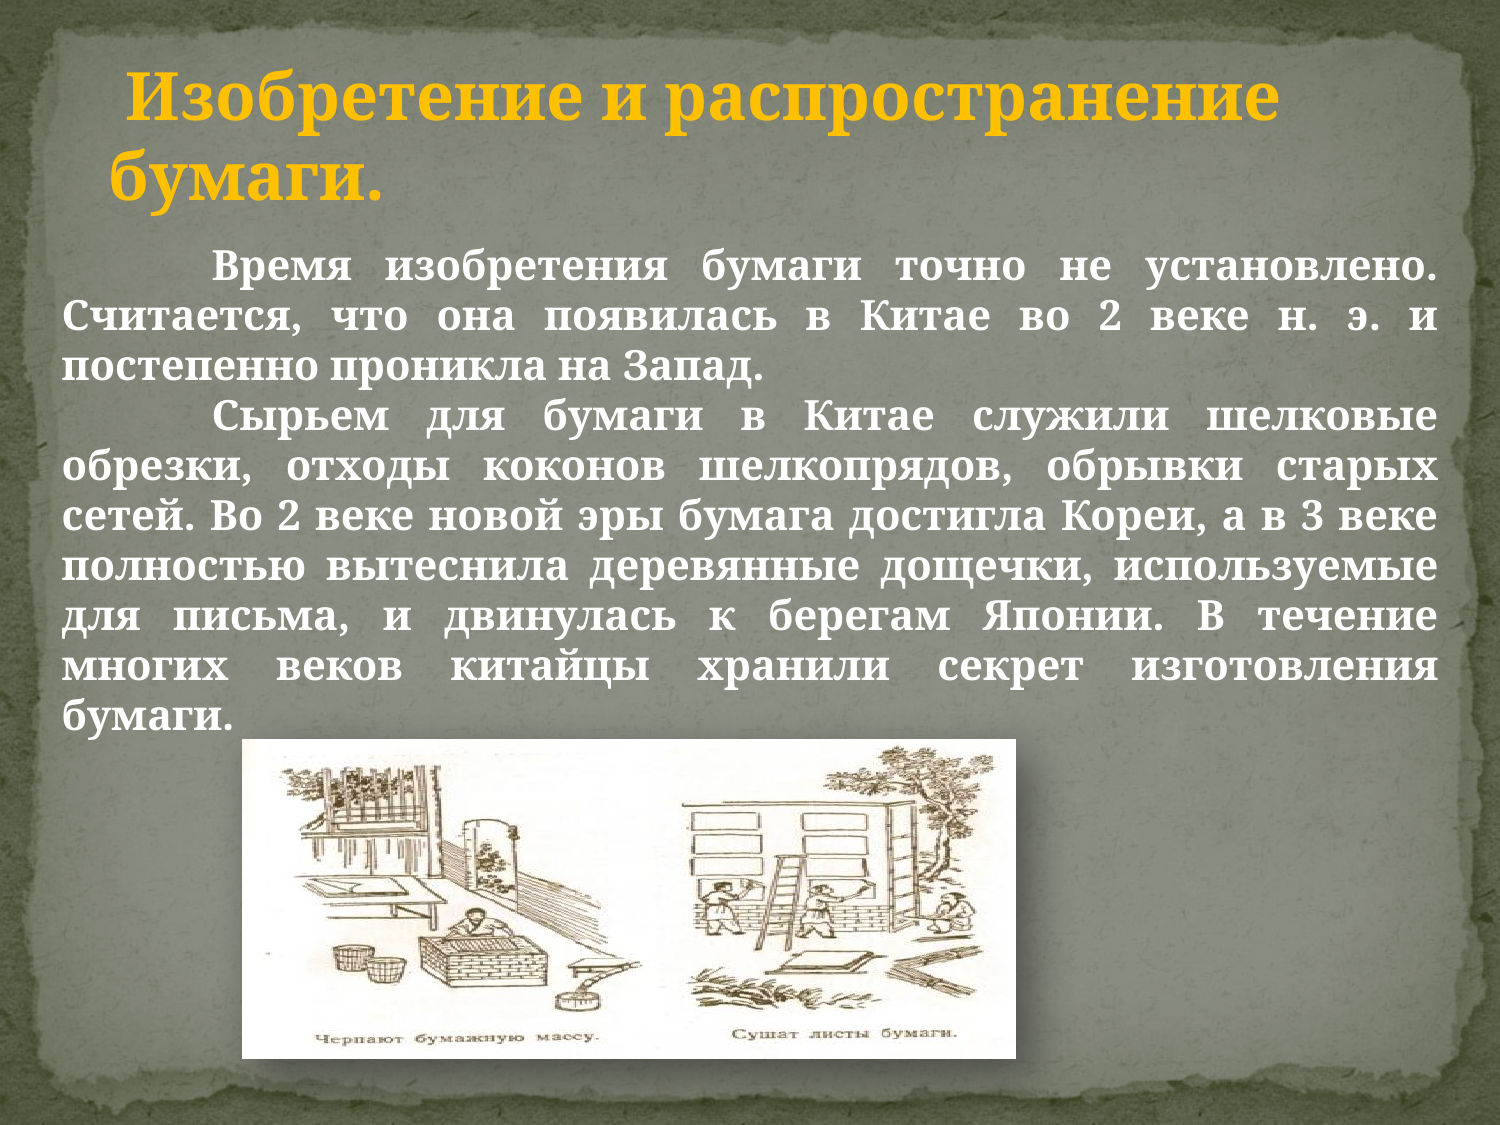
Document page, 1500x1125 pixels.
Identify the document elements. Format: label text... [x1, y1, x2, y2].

text_box Время изобретения бумаги точно не установлено. Считается, что она появилась в Китае во 2 веке н. э. и постепенно проникла на Запад. Сырьем для бумаги в Китае служили шелковые обрезки, отходы коконов шелкопрядов, обрывки старых сетей. Во 2 веке новой эры бумага достигла Кореи, а в 3 веке полностью вытеснила деревянные дощечки, используемые для письма, и двинулась к берегам Японии. В течение многих веков китайцы хранили секрет изготовления бумаги. [46, 231, 1454, 747]
picture [242, 739, 1016, 1059]
text_box Изобретение и распространение бумаги. [93, 46, 1465, 222]
